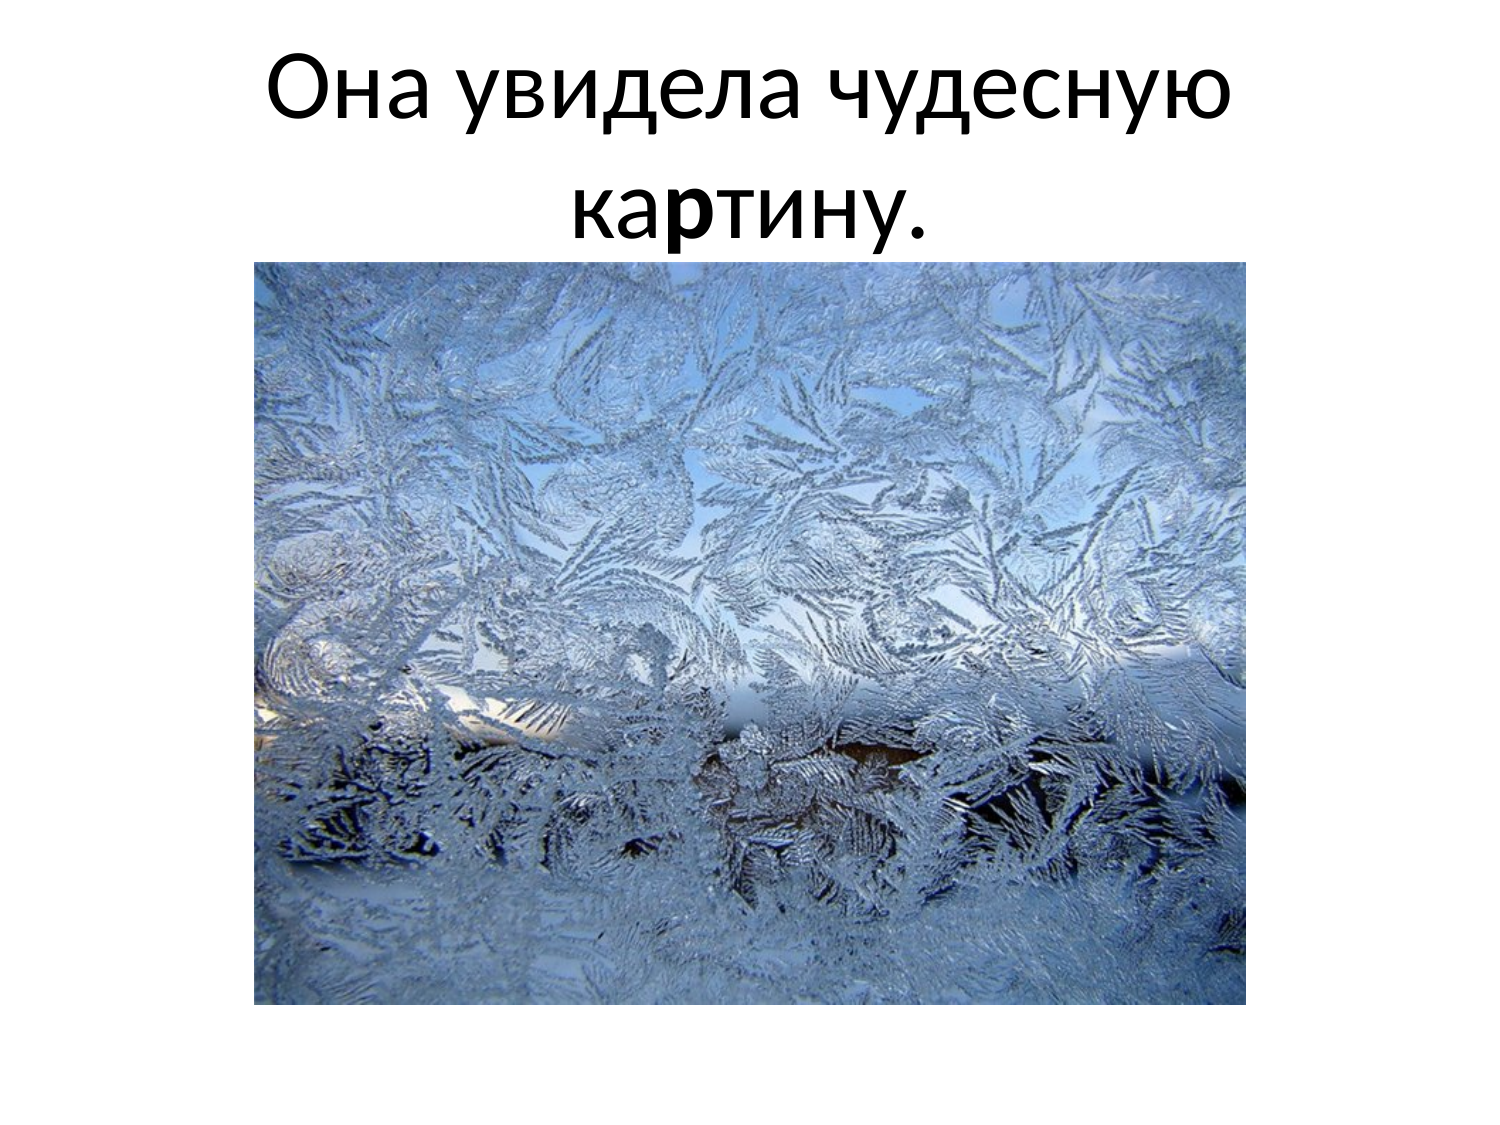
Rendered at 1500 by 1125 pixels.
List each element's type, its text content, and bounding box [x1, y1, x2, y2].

title Она увидела чудесную картину. [75, 45, 1425, 233]
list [253, 262, 1247, 1006]
